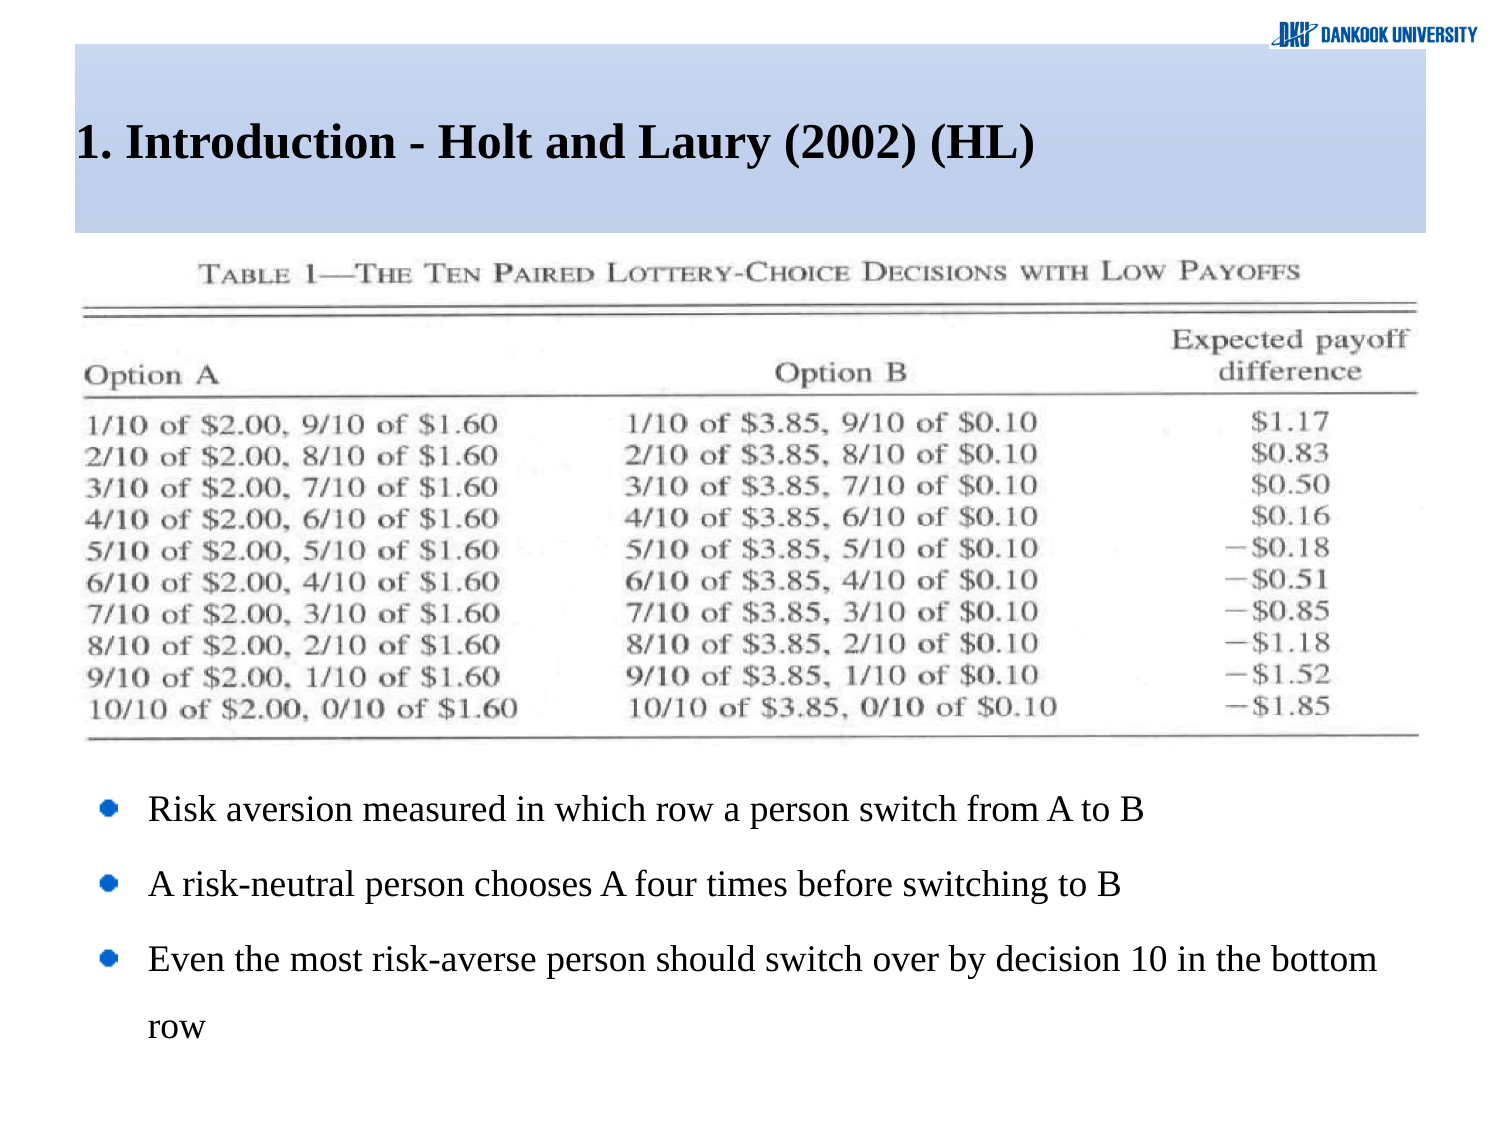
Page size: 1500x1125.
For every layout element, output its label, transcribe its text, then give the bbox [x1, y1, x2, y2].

list Risk aversion measured in which row a person switch from A to B A risk-neutral person chooses A four times before switching to B Even the most risk-averse person should switch over by decision 10 in the bottom row [76, 755, 1427, 1125]
picture [91, 868, 118, 895]
picture [91, 943, 118, 970]
picture [76, 243, 1427, 748]
title 1. Introduction - Holt and Laury (2002) (HL) [75, 44, 1425, 233]
picture [1269, 18, 1480, 49]
picture [91, 793, 118, 820]
